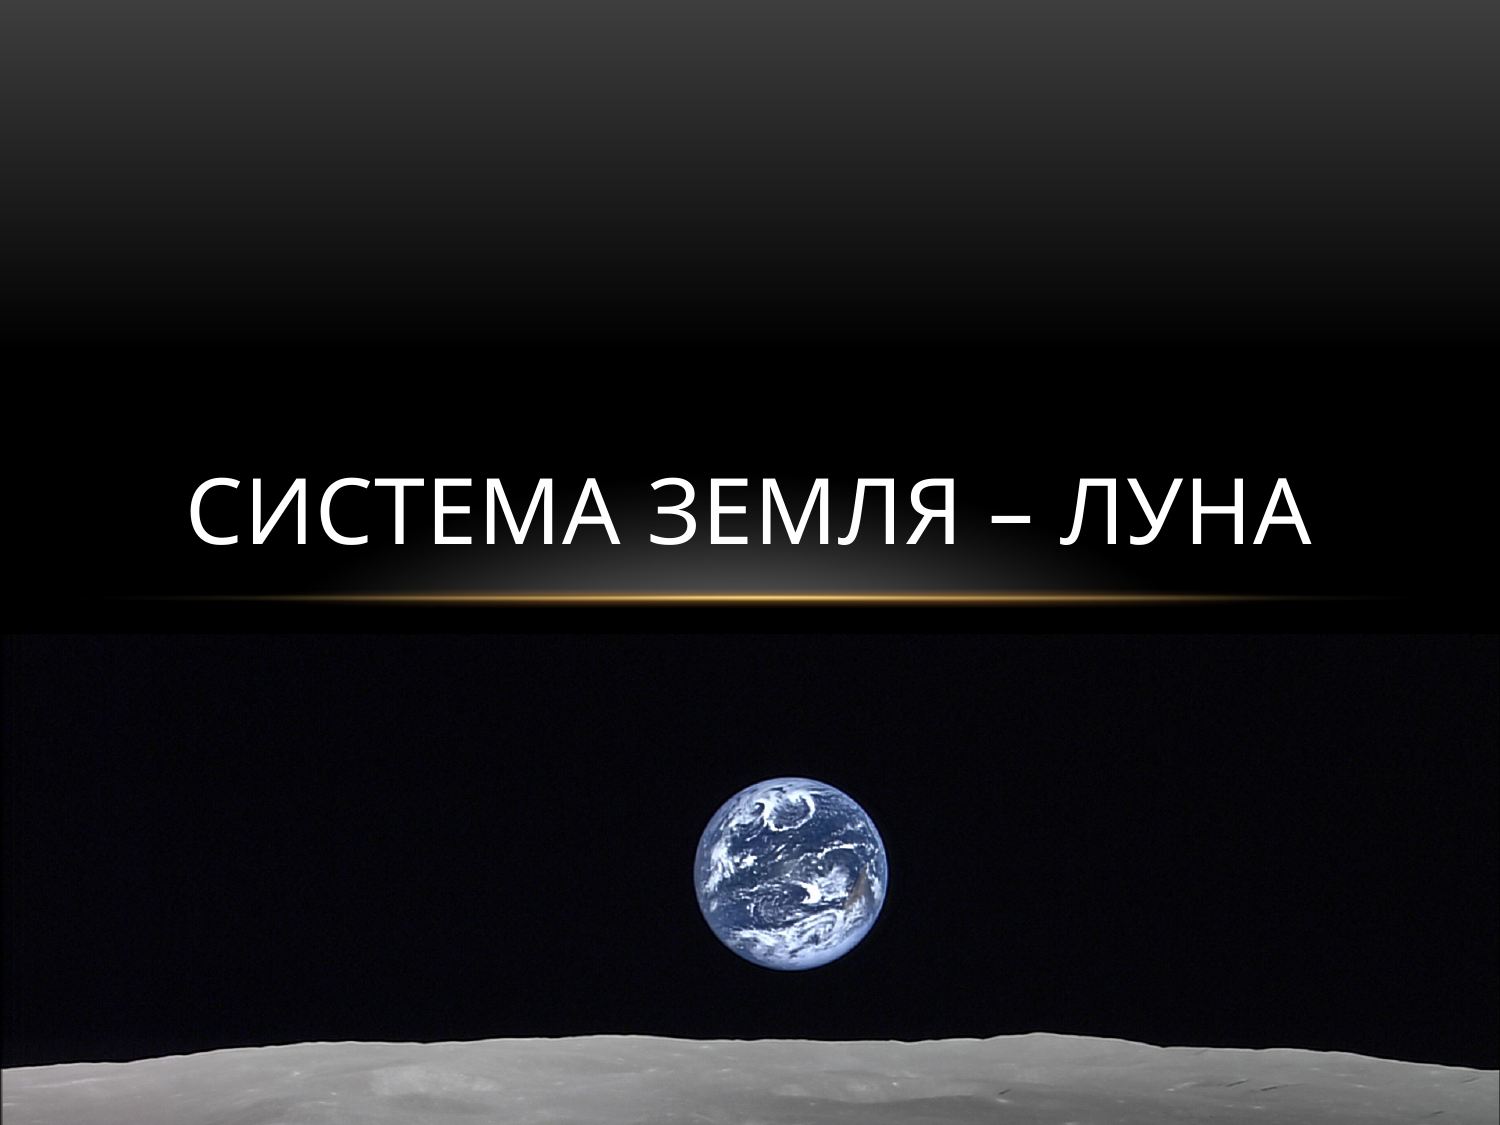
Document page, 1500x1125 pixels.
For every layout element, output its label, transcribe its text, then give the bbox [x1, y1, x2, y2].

picture [0, 571, 1500, 1125]
picture [0, 0, 1500, 329]
title Система земля – луна [0, 329, 1500, 571]
